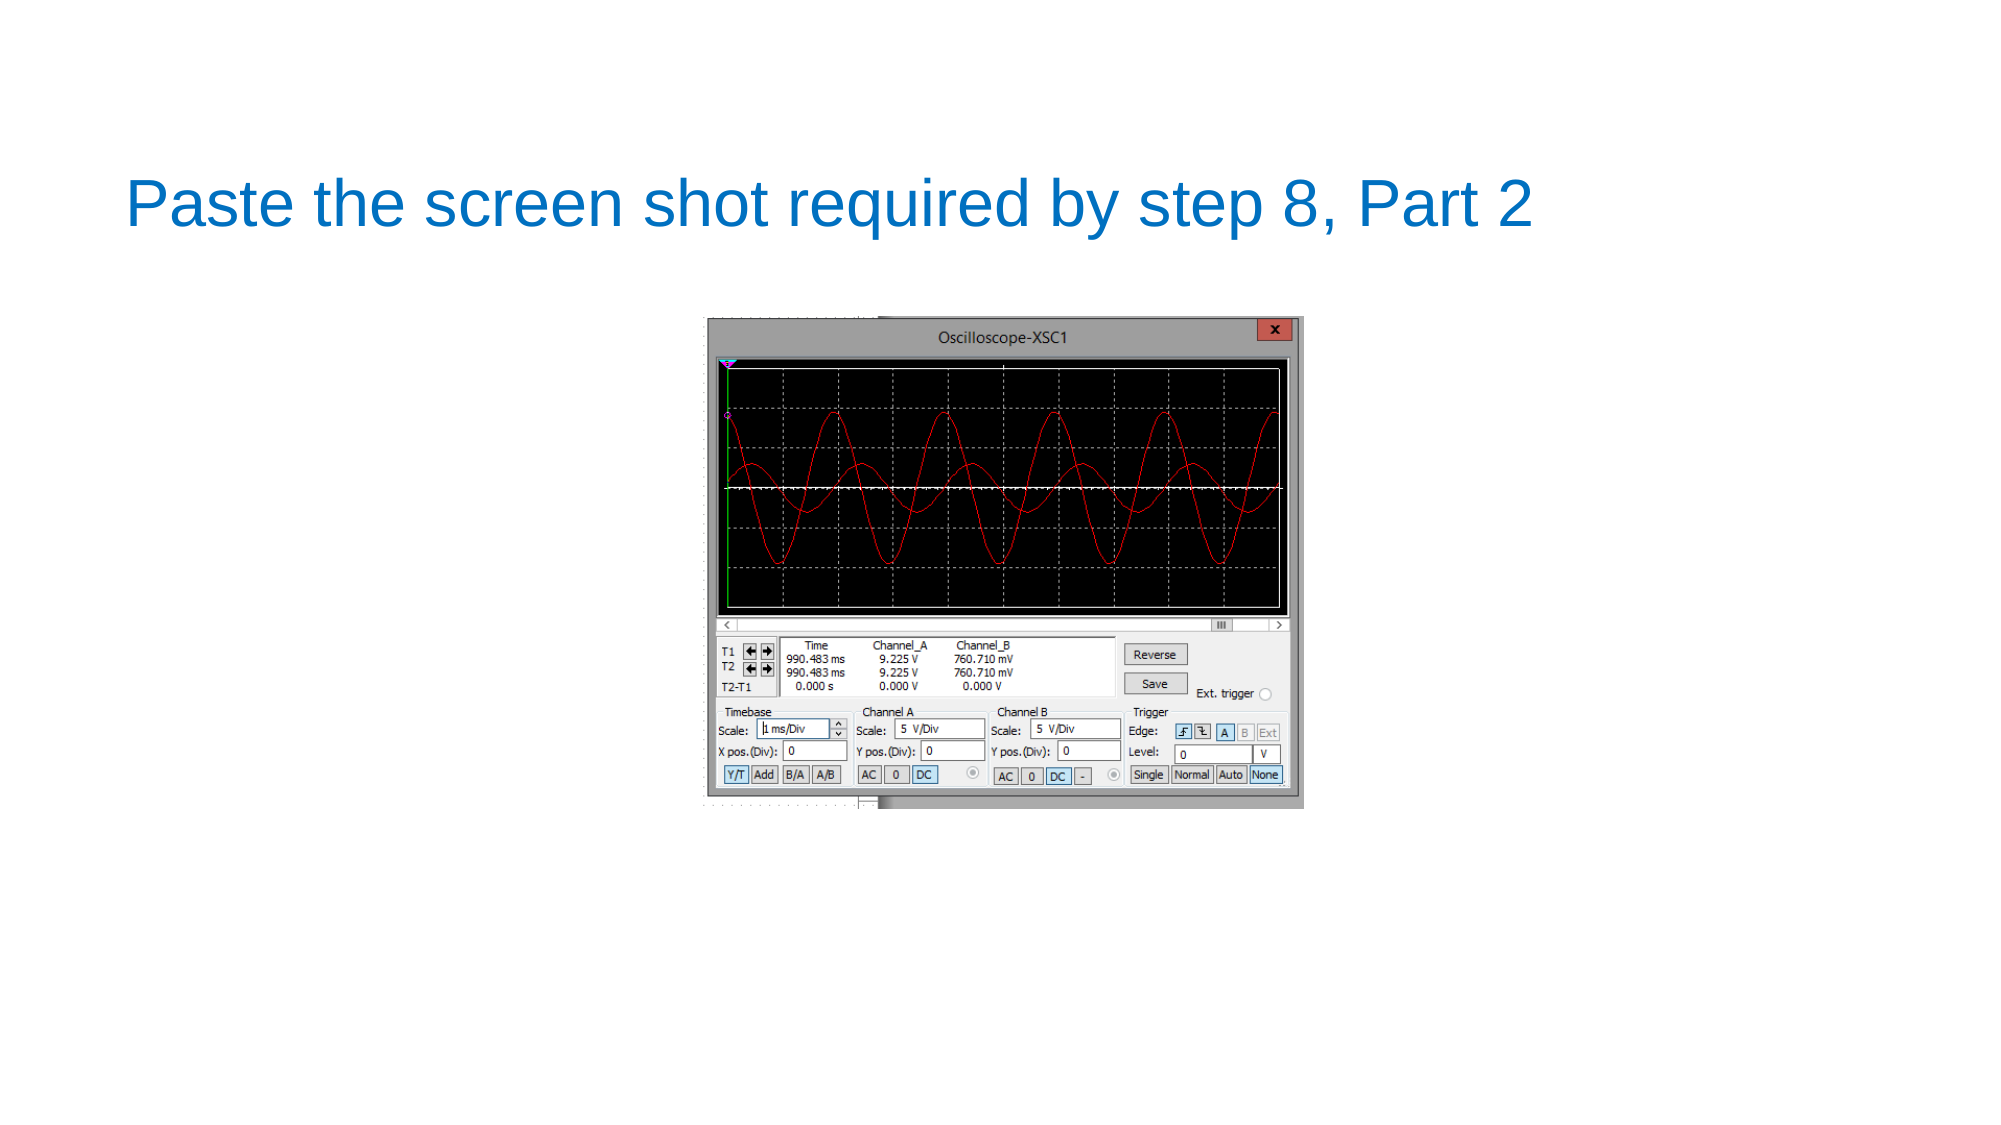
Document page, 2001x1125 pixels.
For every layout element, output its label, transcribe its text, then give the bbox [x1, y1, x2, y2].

title Paste the screen shot required by step 8, Part 2 [110, 99, 1846, 310]
picture [696, 316, 1304, 809]
